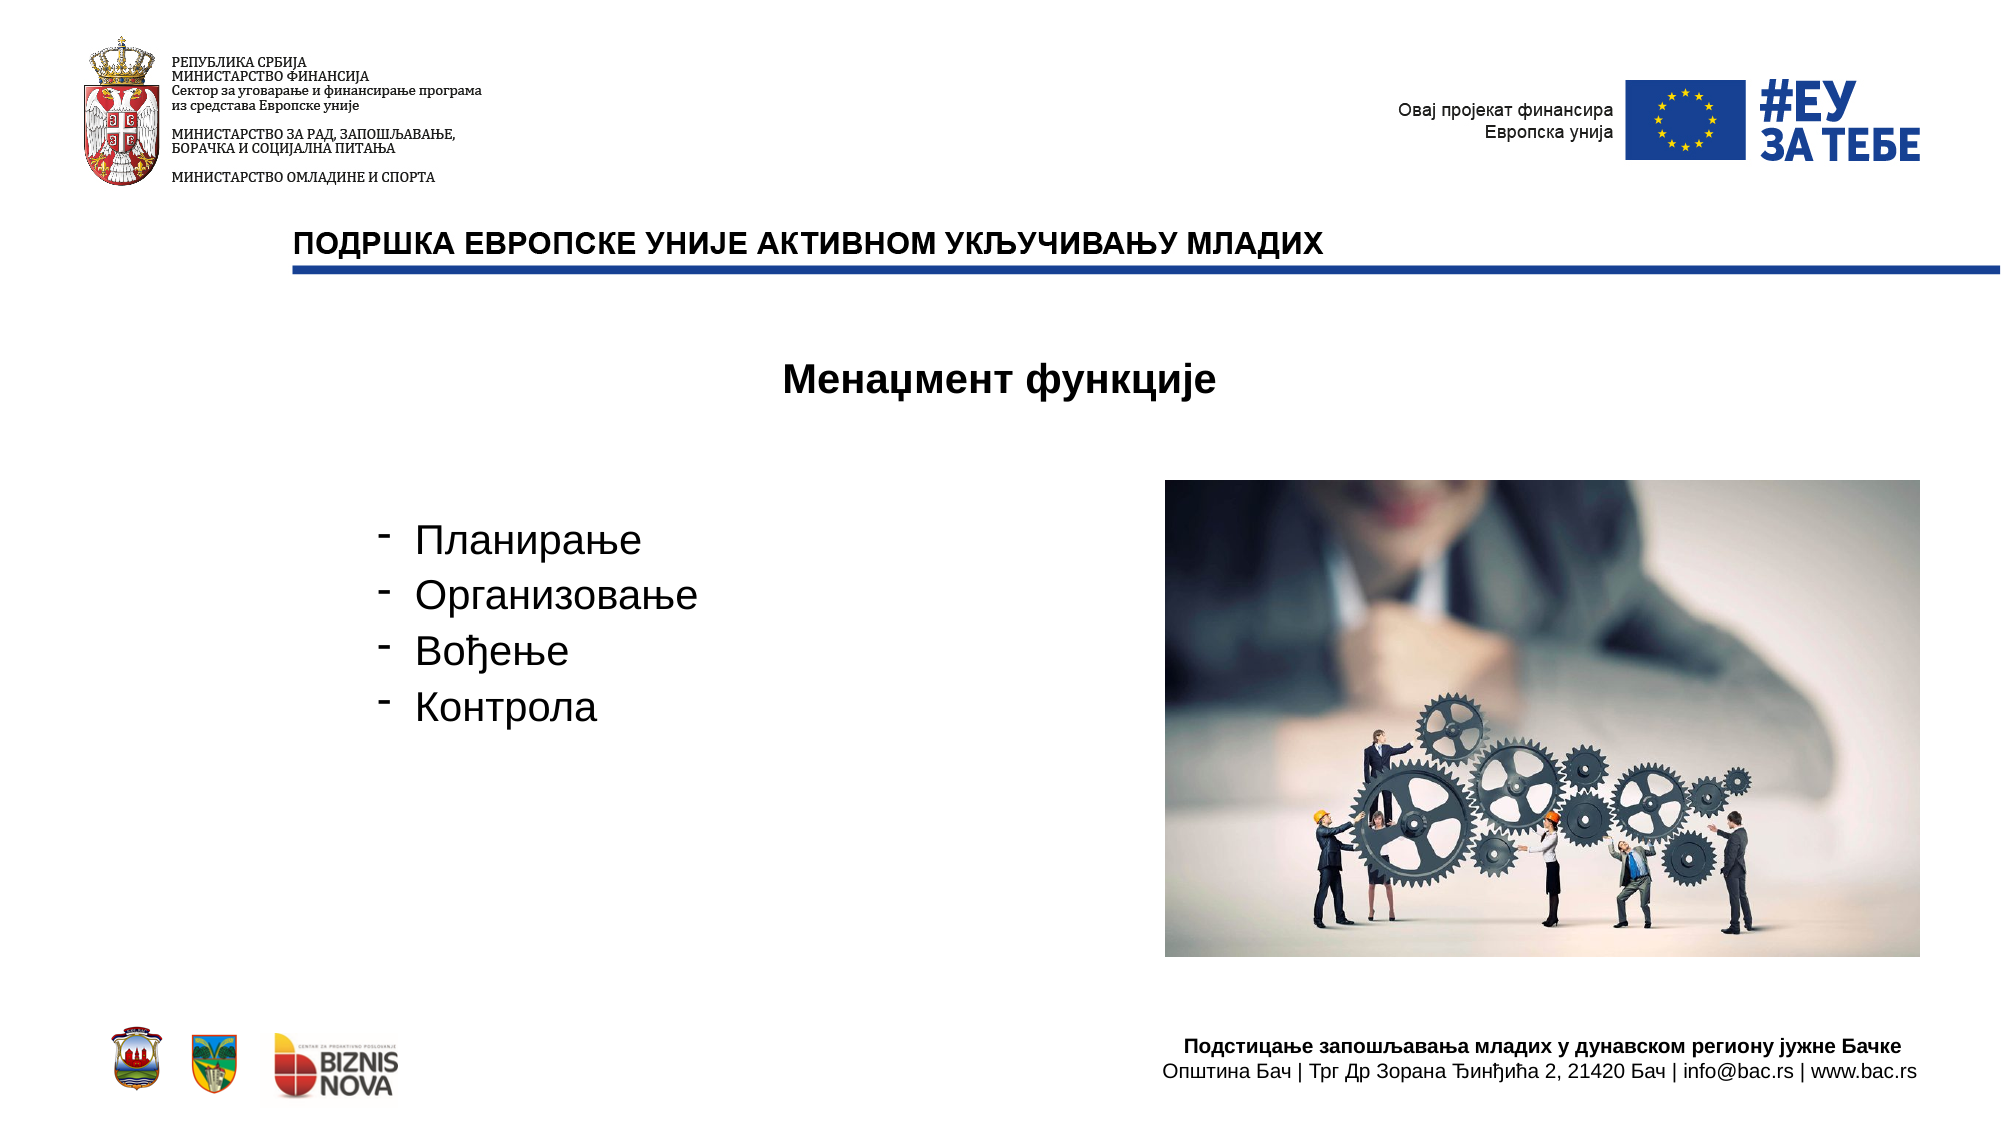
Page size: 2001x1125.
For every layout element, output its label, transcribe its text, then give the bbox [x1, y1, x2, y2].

picture [0, 0, 2001, 1125]
text_box Подстицање запошљавања младих у дунавском региону јужне Бачке Општина Бач | Трг Др Зорана Ђинђића 2, 21420 Бач | info@bac.rs | www.bac.rs [1131, 1025, 1954, 1090]
list Планирање Организовање Вођење Контрола [137, 511, 1165, 957]
title Meнаџмент функције [137, 271, 1863, 489]
